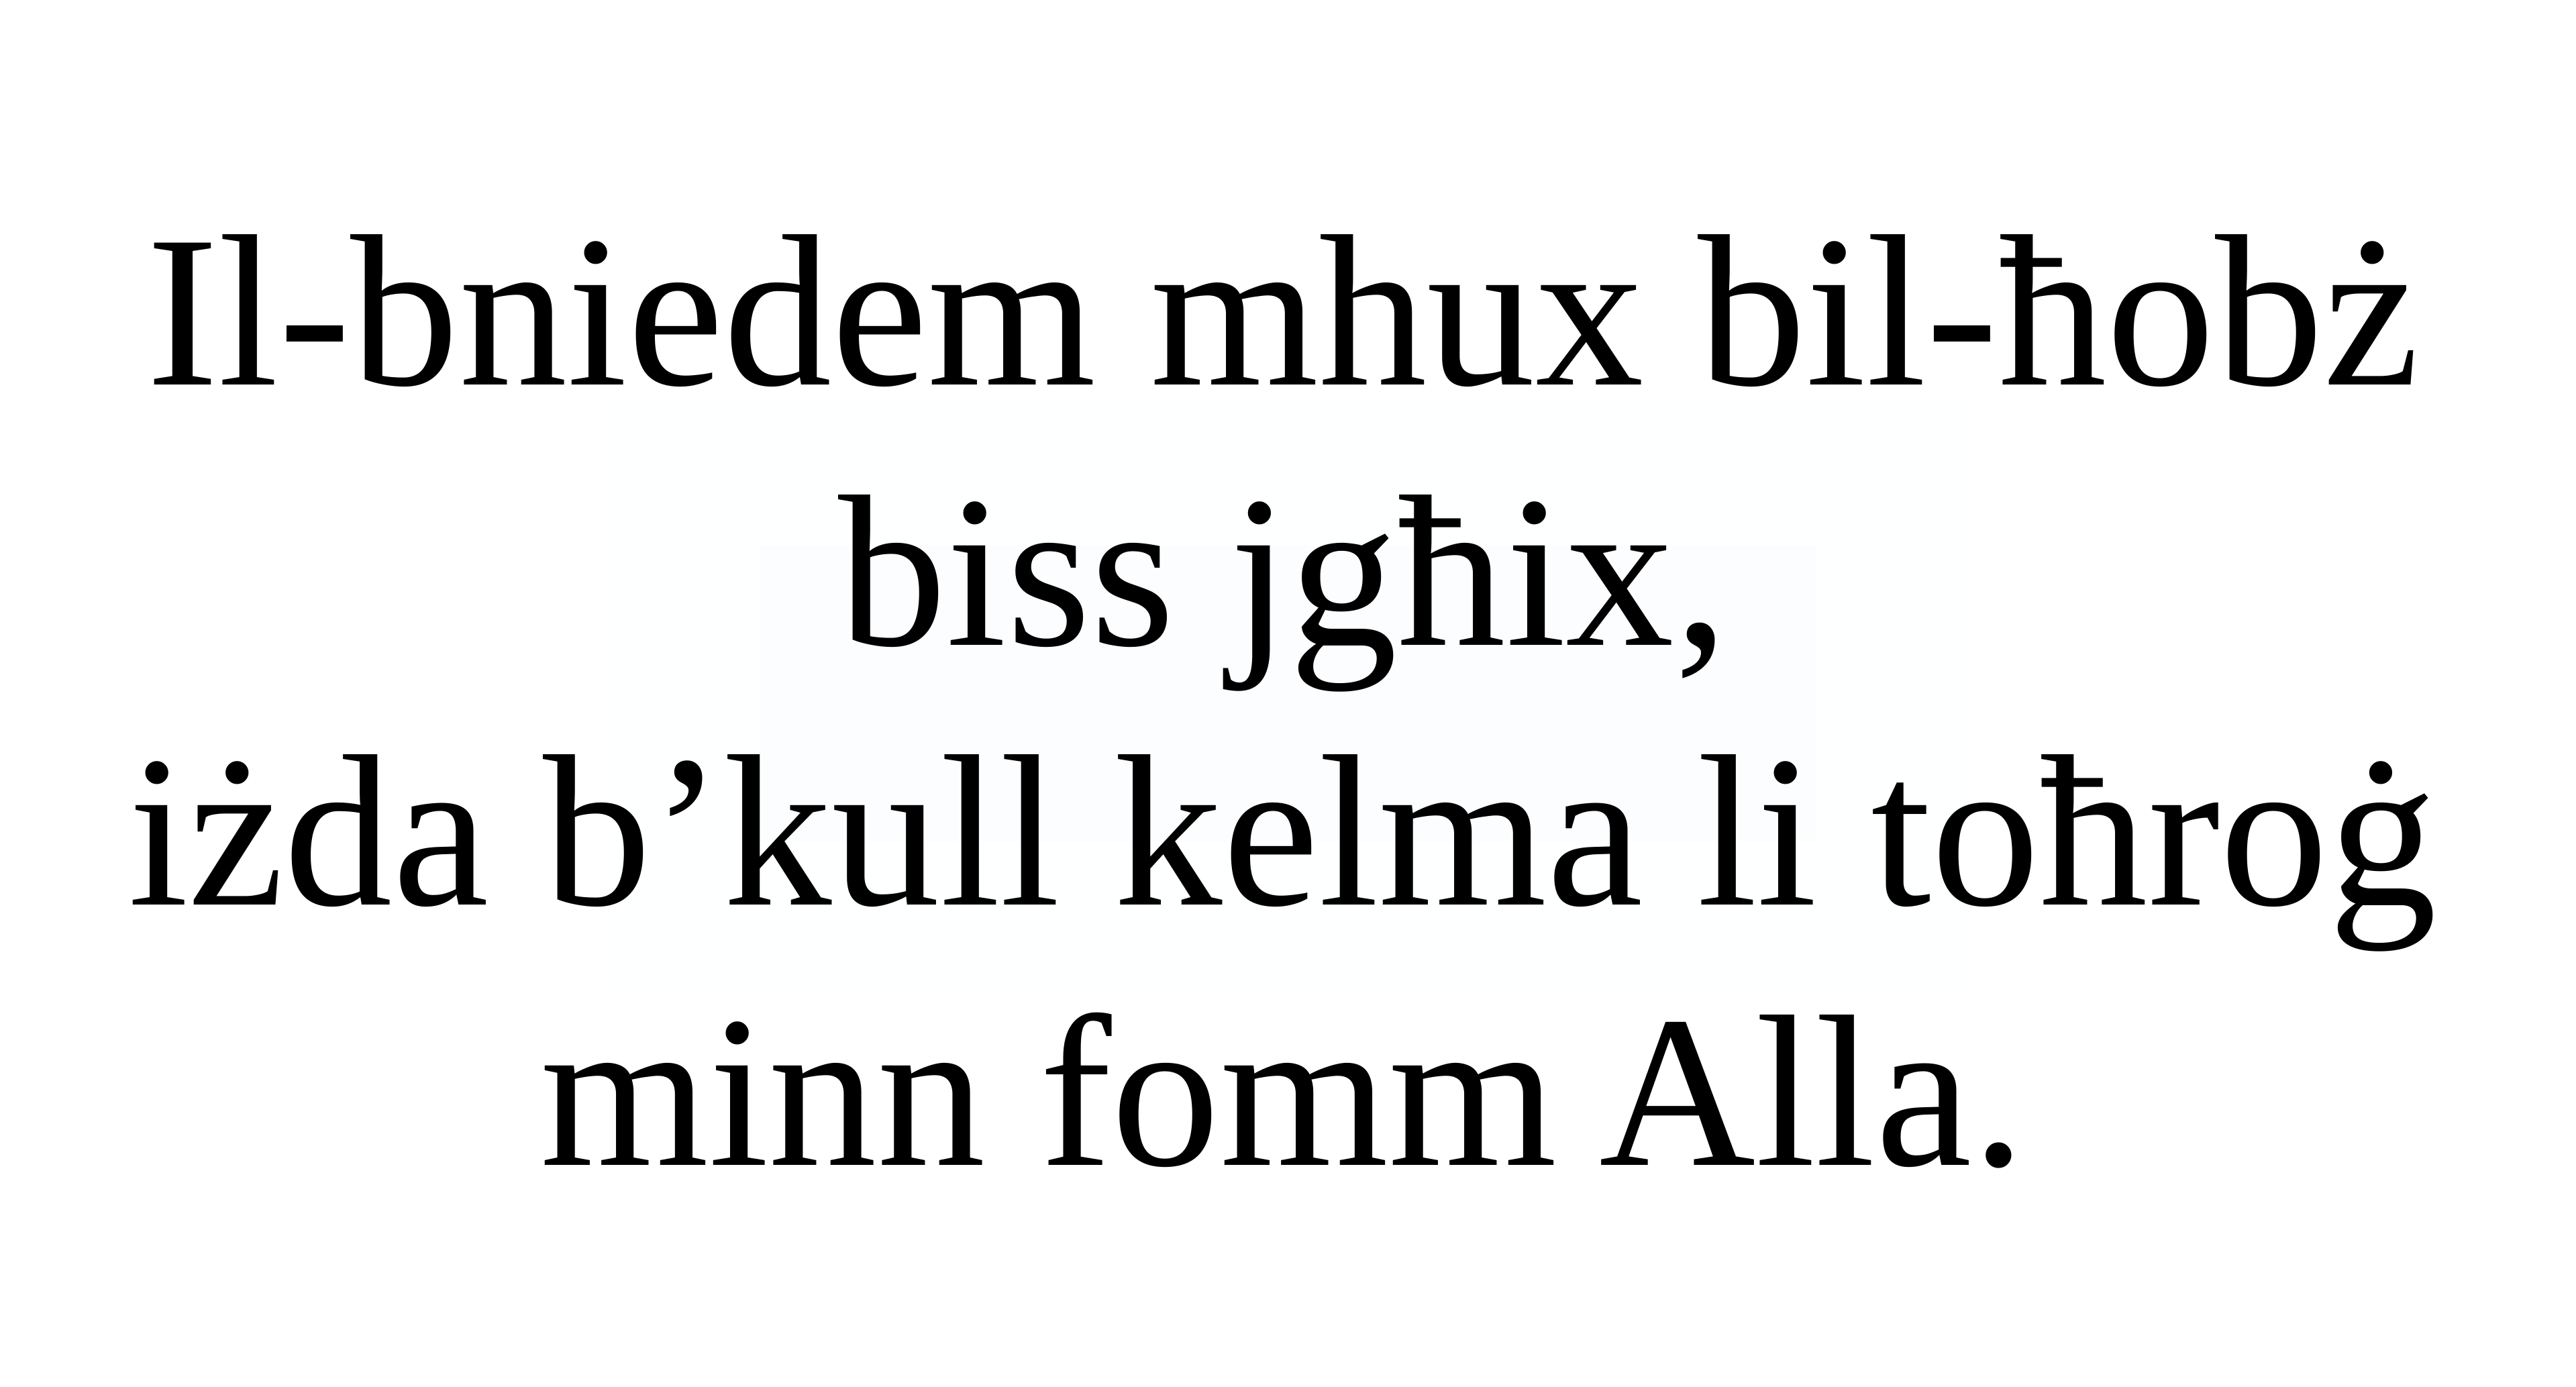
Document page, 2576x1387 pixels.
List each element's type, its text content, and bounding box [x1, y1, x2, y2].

text_box Il-bniedem mhux bil-ħobż biss jgħix, iżda b’kull kelma li toħroġ minn fomm Alla. [59, 157, 2509, 1220]
